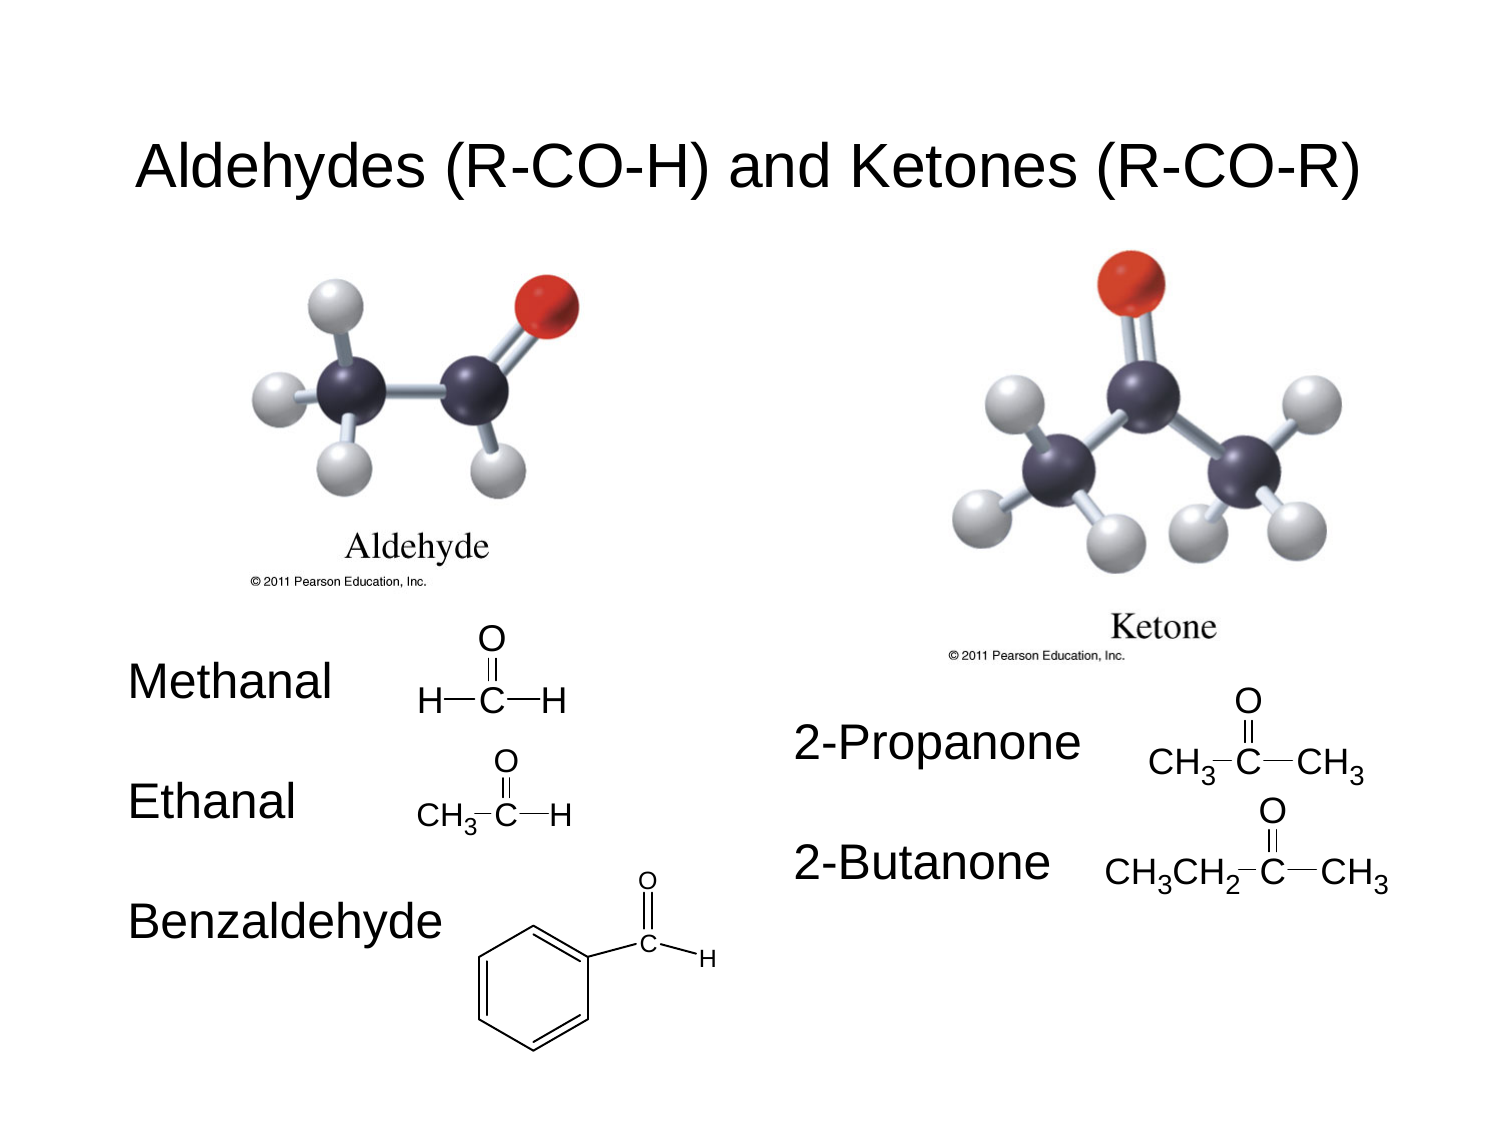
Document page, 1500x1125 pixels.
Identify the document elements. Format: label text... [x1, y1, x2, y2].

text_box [412, 737, 577, 845]
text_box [412, 612, 573, 727]
title Aldehydes (R-CO-H) and Ketones (R-CO-R) [112, 99, 1388, 226]
text_box 2-Propanone 2-Butanone [778, 701, 1138, 897]
picture [924, 224, 1369, 686]
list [224, 249, 605, 613]
text_box Methanal Ethanal Benzaldehyde [112, 641, 650, 956]
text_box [1143, 675, 1369, 782]
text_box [474, 865, 721, 1054]
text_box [1099, 784, 1393, 904]
